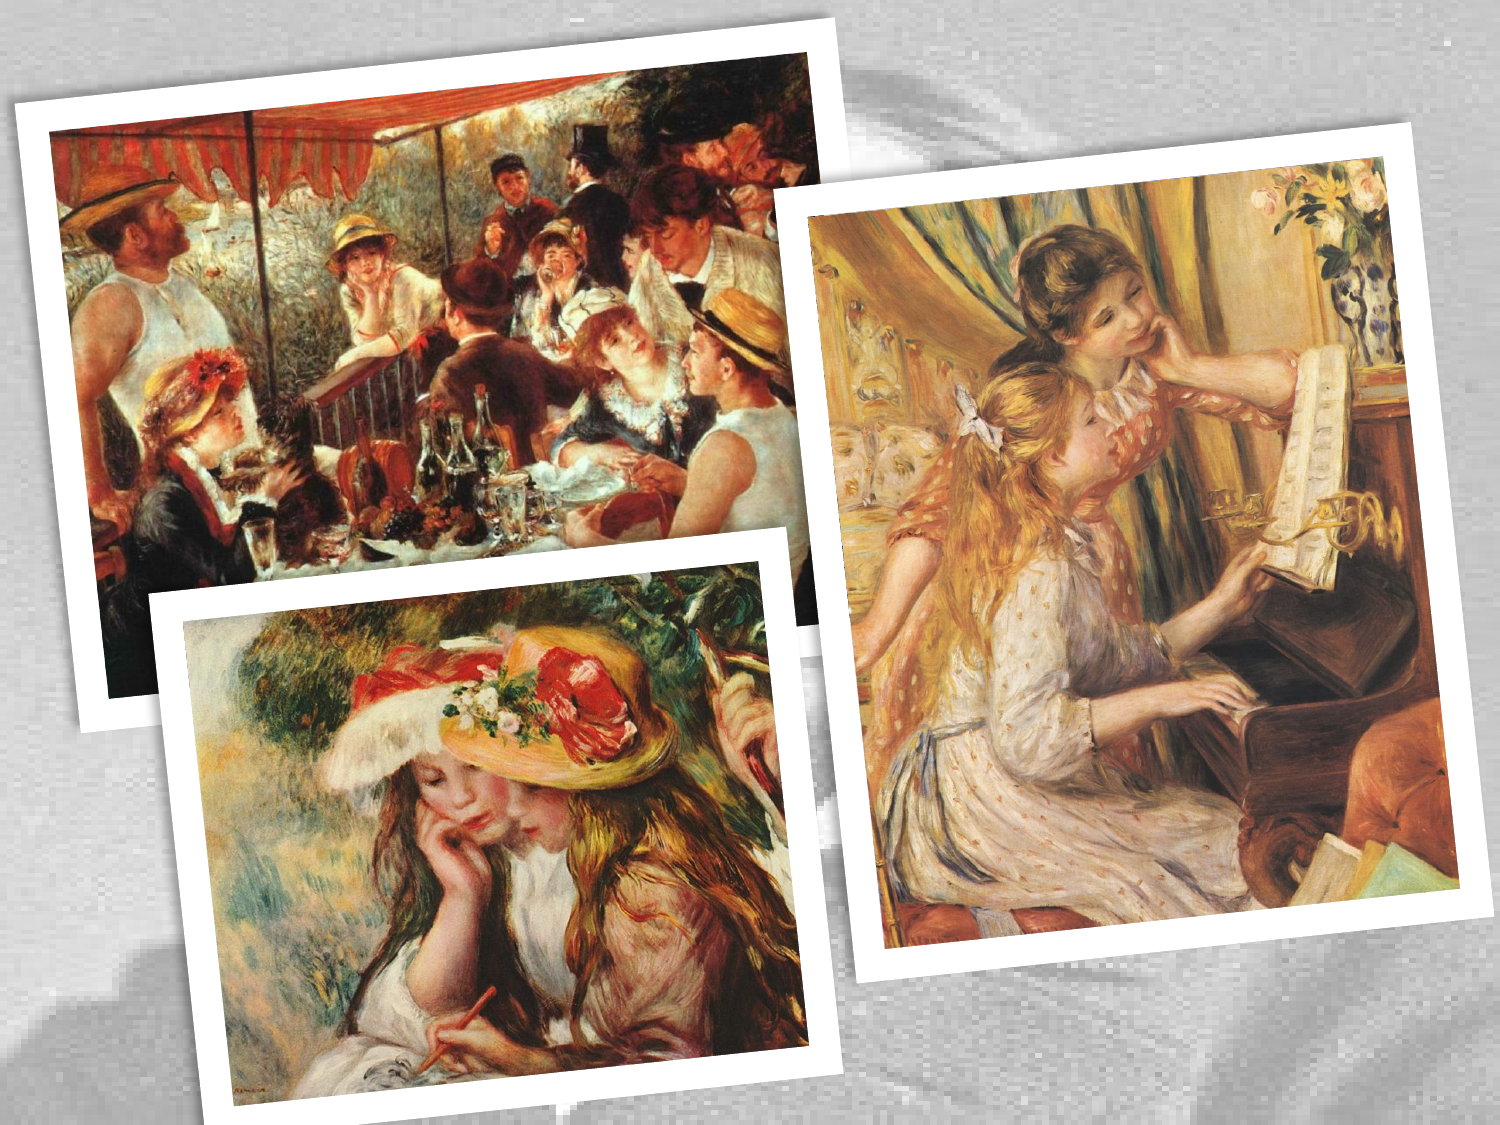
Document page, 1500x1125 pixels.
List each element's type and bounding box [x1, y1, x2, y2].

picture [50, 53, 1459, 1106]
